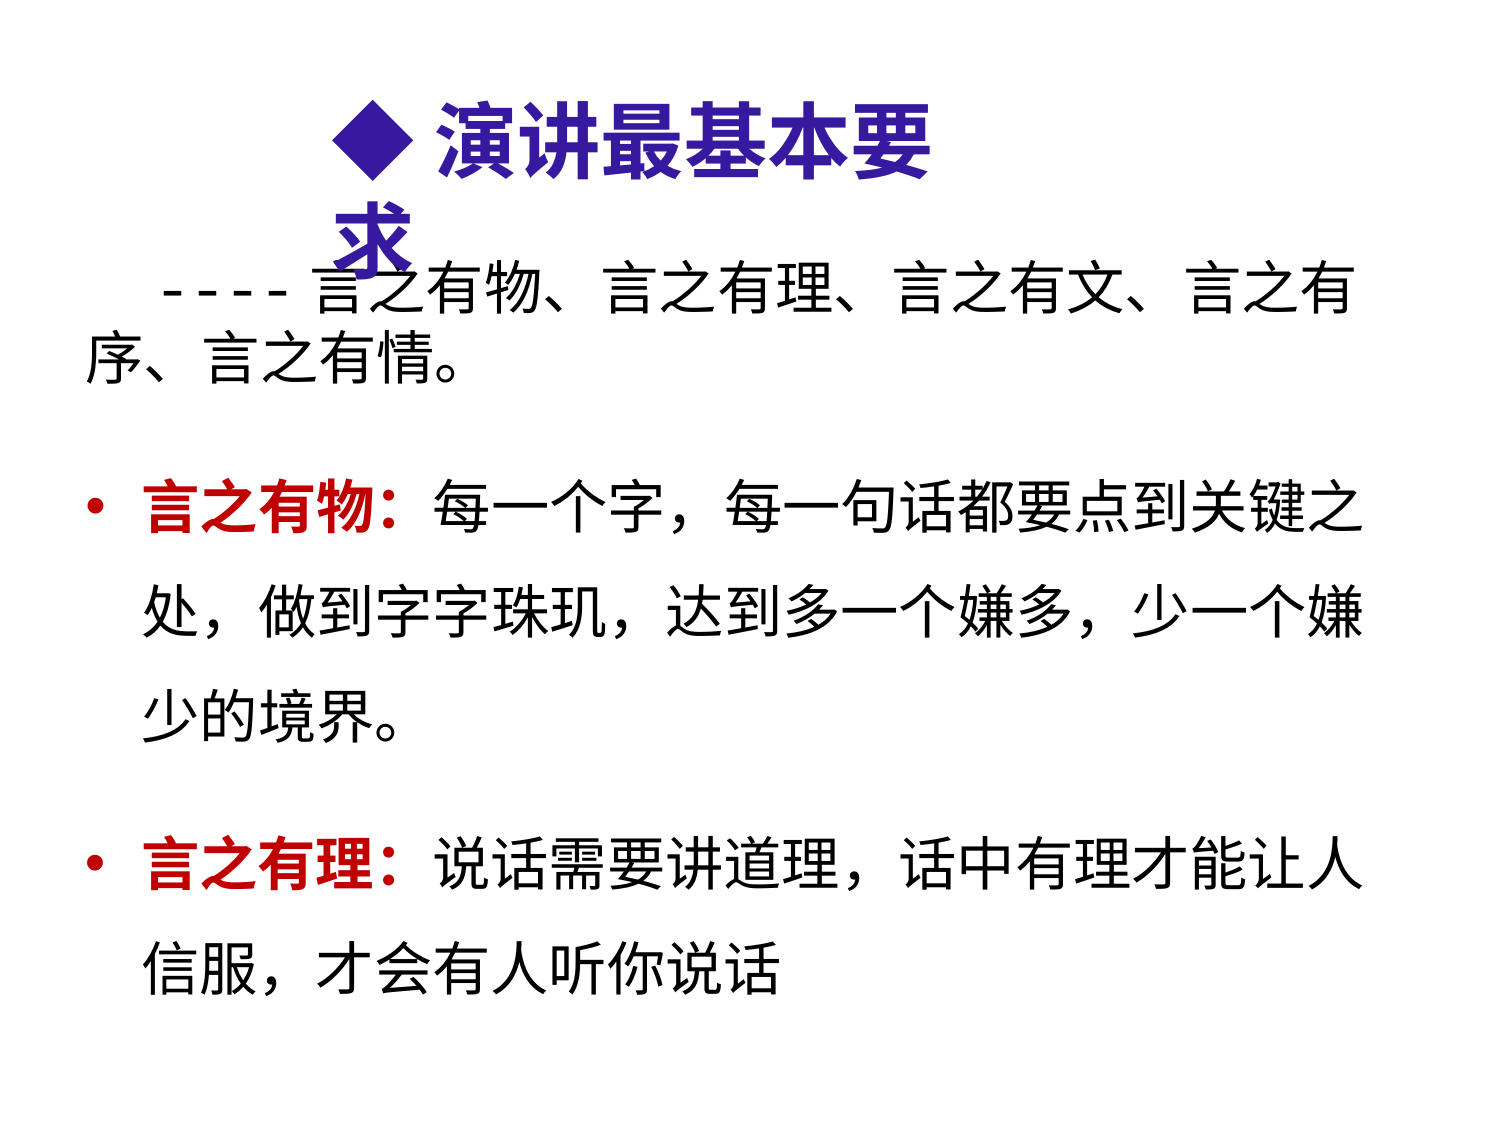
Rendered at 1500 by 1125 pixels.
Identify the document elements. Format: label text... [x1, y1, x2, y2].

text_box ◆演讲最基本要求 [316, 81, 1032, 297]
text_box 言之有理：说话需要讲道理，话中有理才能让人信服，才会有人听你说话 [70, 785, 1421, 985]
list 言之有物：每一个字，每一句话都要点到关键之处，做到字字珠玑，达到多一个嫌多，少一个嫌少的境界。 [70, 427, 1421, 698]
title ----言之有物、言之有理、言之有文、言之有序、言之有情。 [70, 197, 1421, 427]
